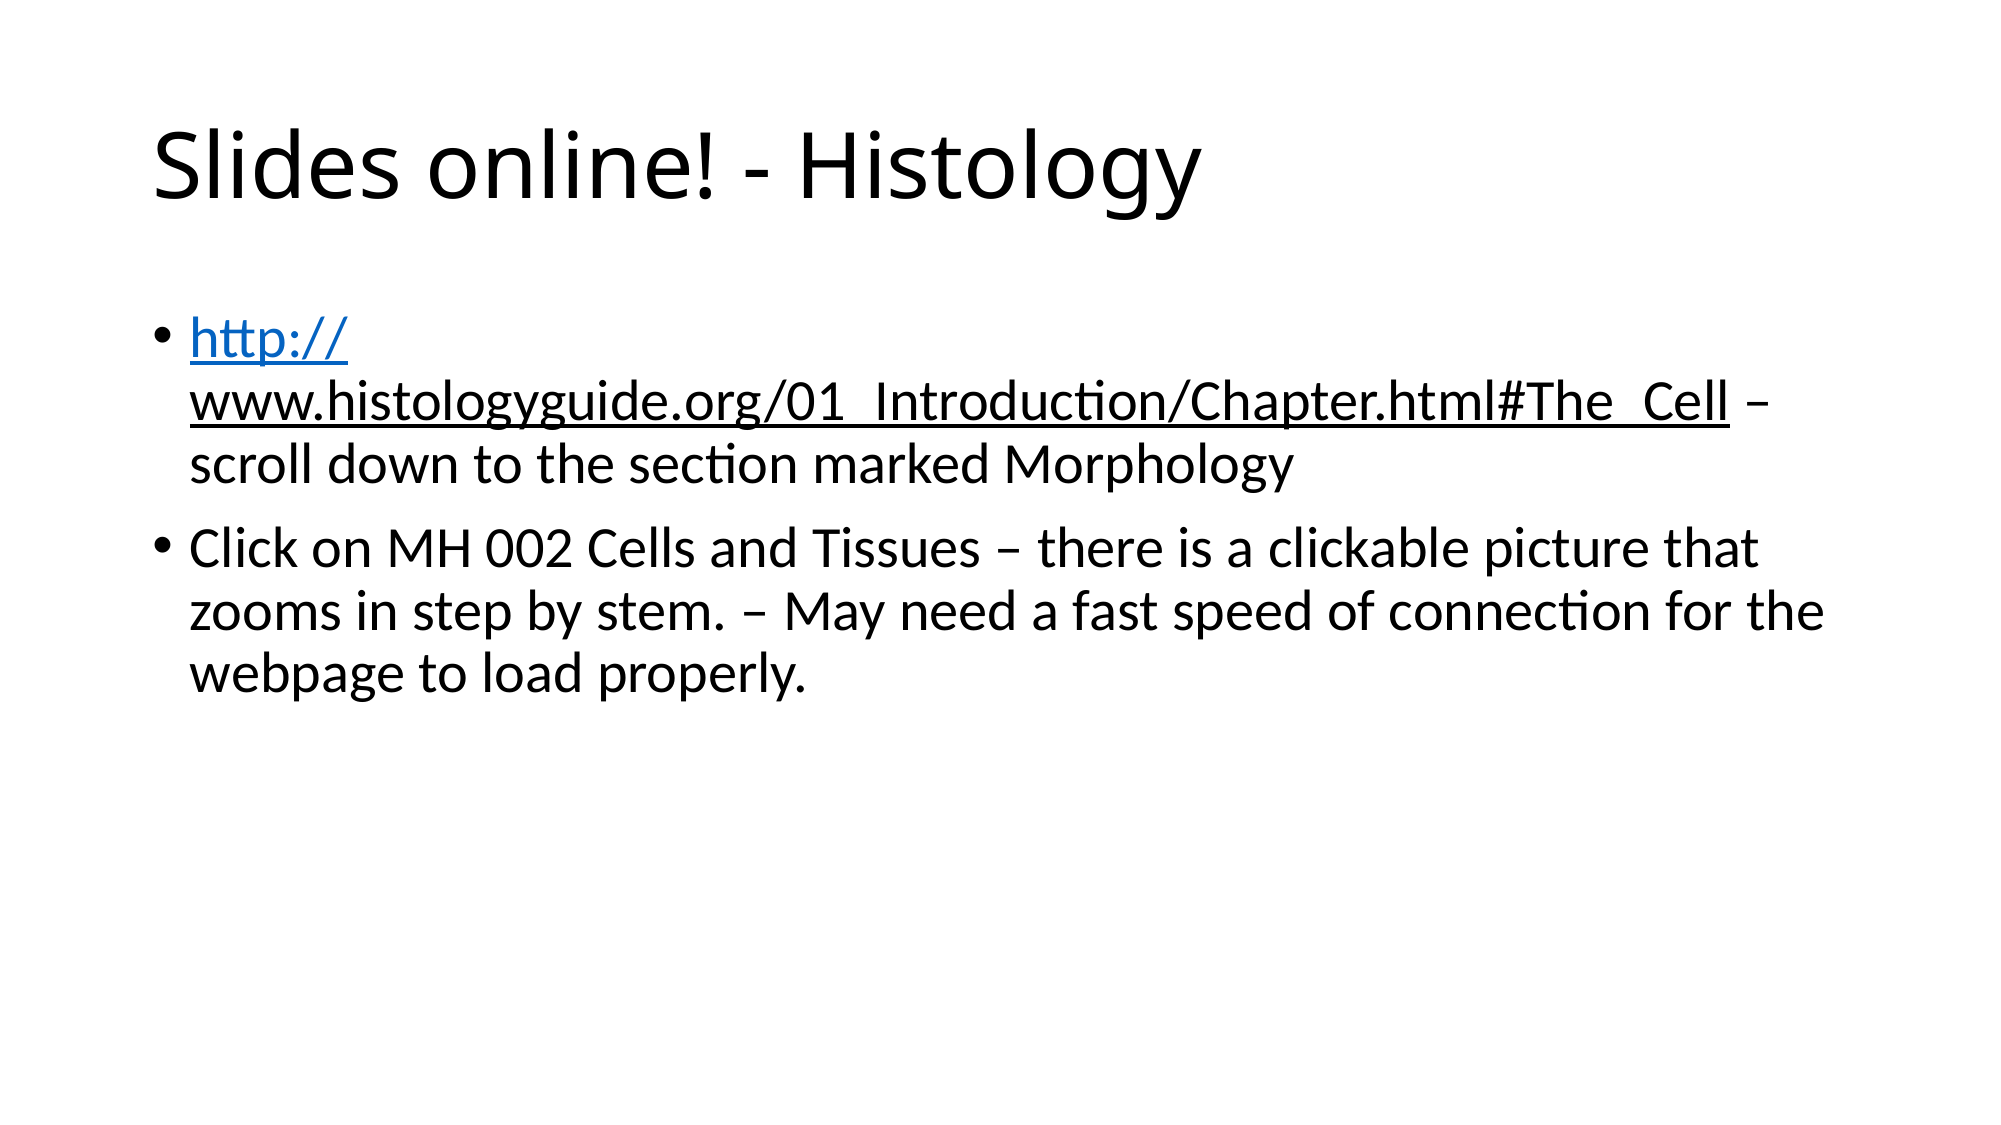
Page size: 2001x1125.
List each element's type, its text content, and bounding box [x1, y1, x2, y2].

list http://www.histologyguide.org/01_Introduction/Chapter.html#The_Cell – scroll down to the section marked Morphology Click on MH 002 Cells and Tissues – there is a clickable picture that zooms in step by stem. – May need a fast speed of connection for the webpage to load properly. [137, 299, 1863, 1014]
title Slides online! - Histology [137, 59, 1863, 278]
